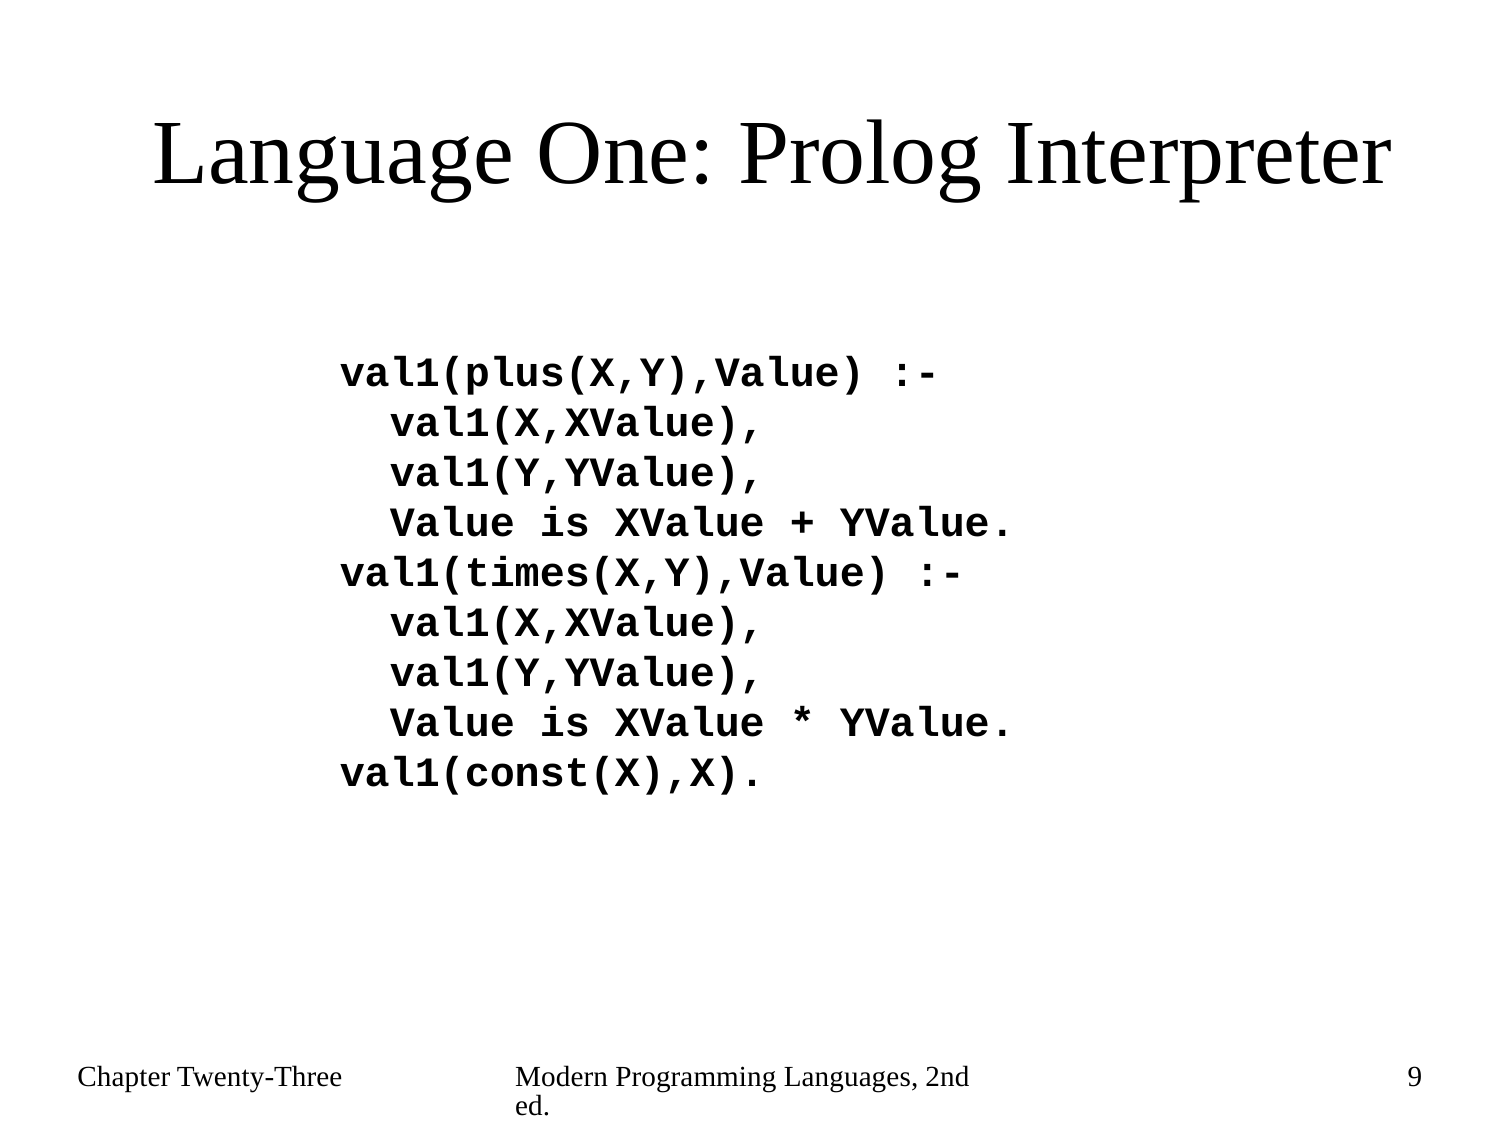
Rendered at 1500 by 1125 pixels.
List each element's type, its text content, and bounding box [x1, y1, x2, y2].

title Language One: Prolog Interpreter [137, 56, 1413, 238]
slide_number 9 [1124, 1036, 1438, 1113]
slide_number Chapter Twenty-Three [62, 1036, 401, 1113]
footer Modern Programming Languages, 2nd ed. [499, 1036, 1001, 1113]
text_box val1(plus(X,Y),Value) :- val1(X,XValue), val1(Y,YValue), Value is XValue + YValue. val1(times(X,Y),Value) :- val1(X,XValue), val1(Y,YValue), Value is XValue * YValue. val1(const(X),X). [324, 337, 1275, 803]
